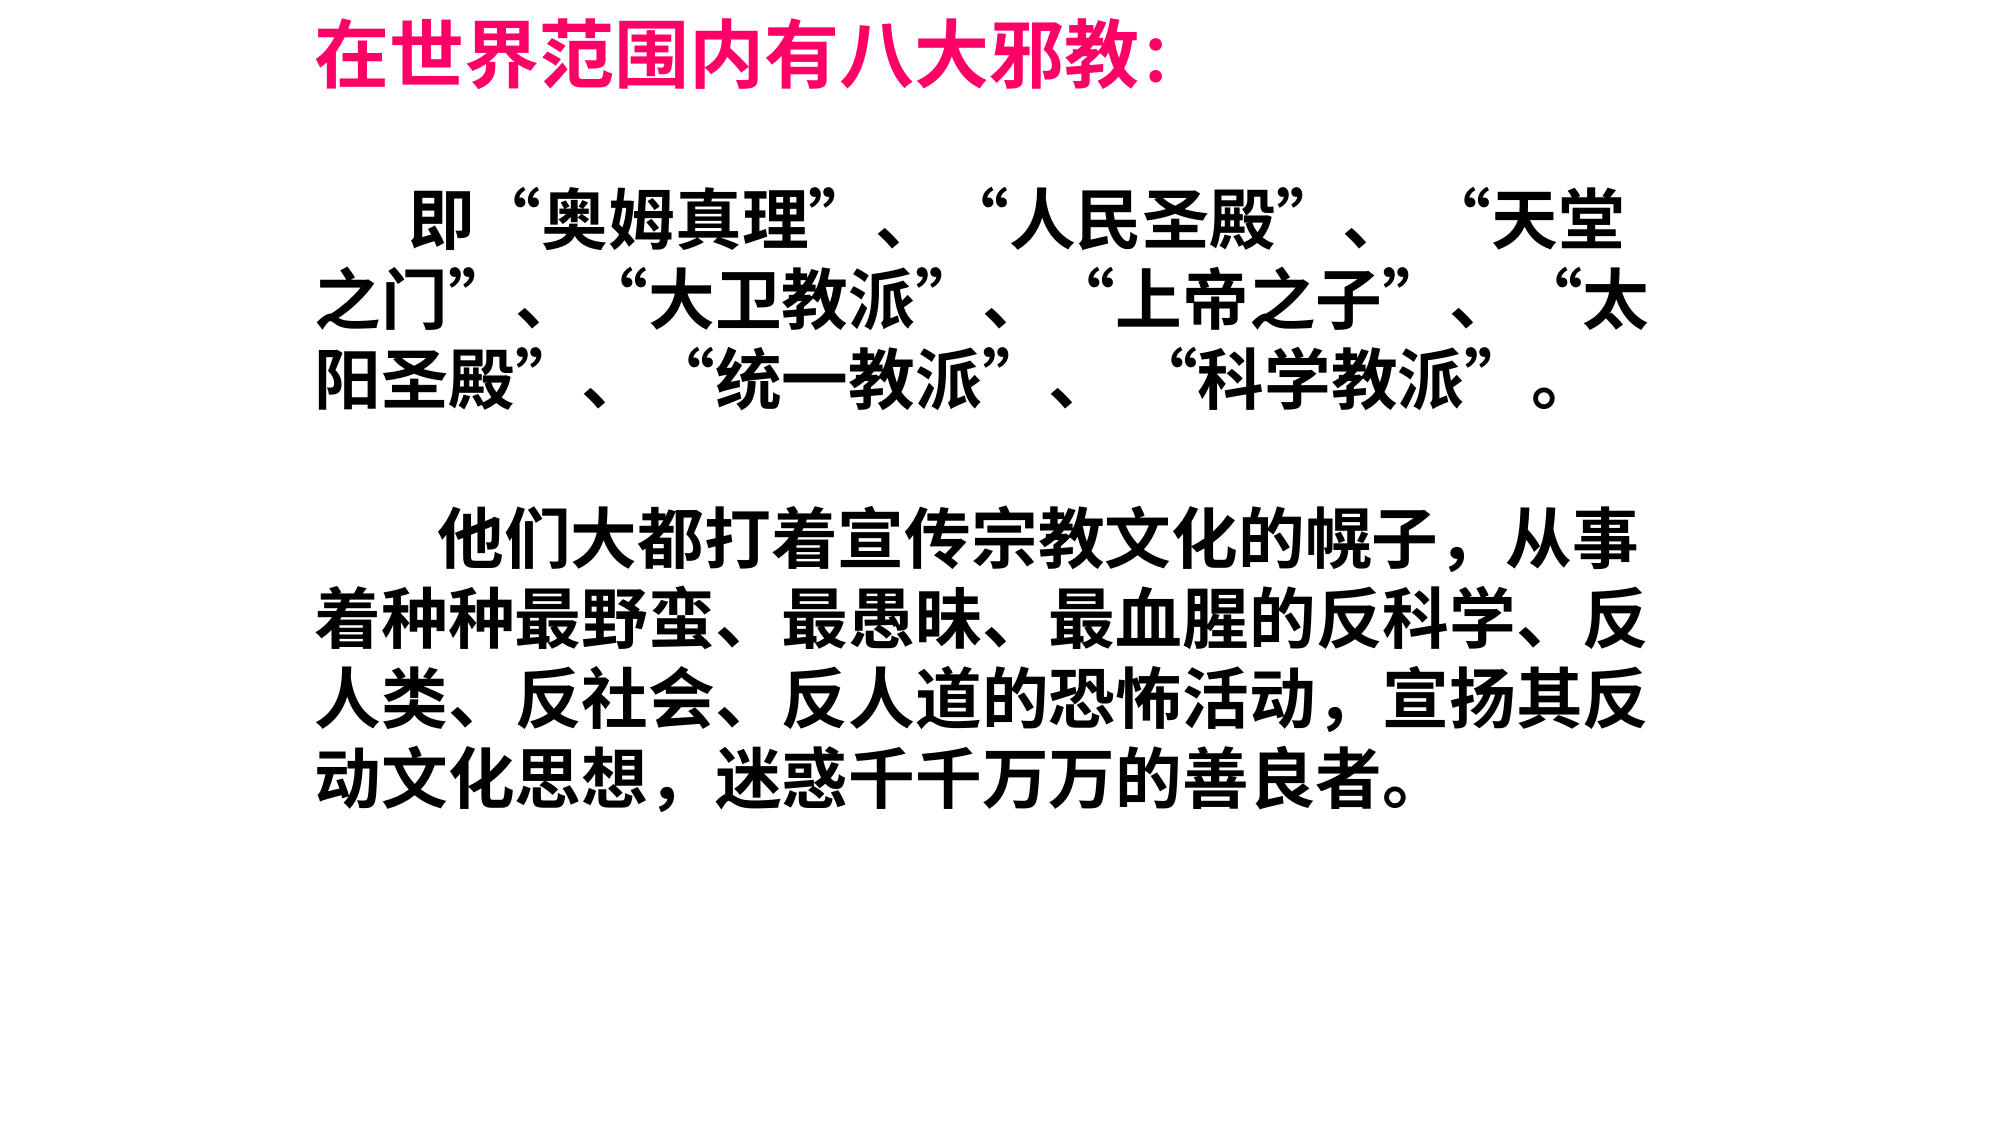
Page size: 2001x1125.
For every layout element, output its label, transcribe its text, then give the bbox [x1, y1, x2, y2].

text_box 在世界范围内有八大邪教： 即“奥姆真理”、“人民圣殿”、 “天堂之门”、“大卫教派”、“上帝之子”、“太阳圣殿”、“统一教派”、 “科学教派”。 他们大都打着宣传宗教文化的幌子，从事着种种最野蛮、最愚昧、最血腥的反科学、反人类、反社会、反人道的恐怖活动，宣扬其反动文化思想，迷惑千千万万的善良者。 [300, 0, 1688, 825]
